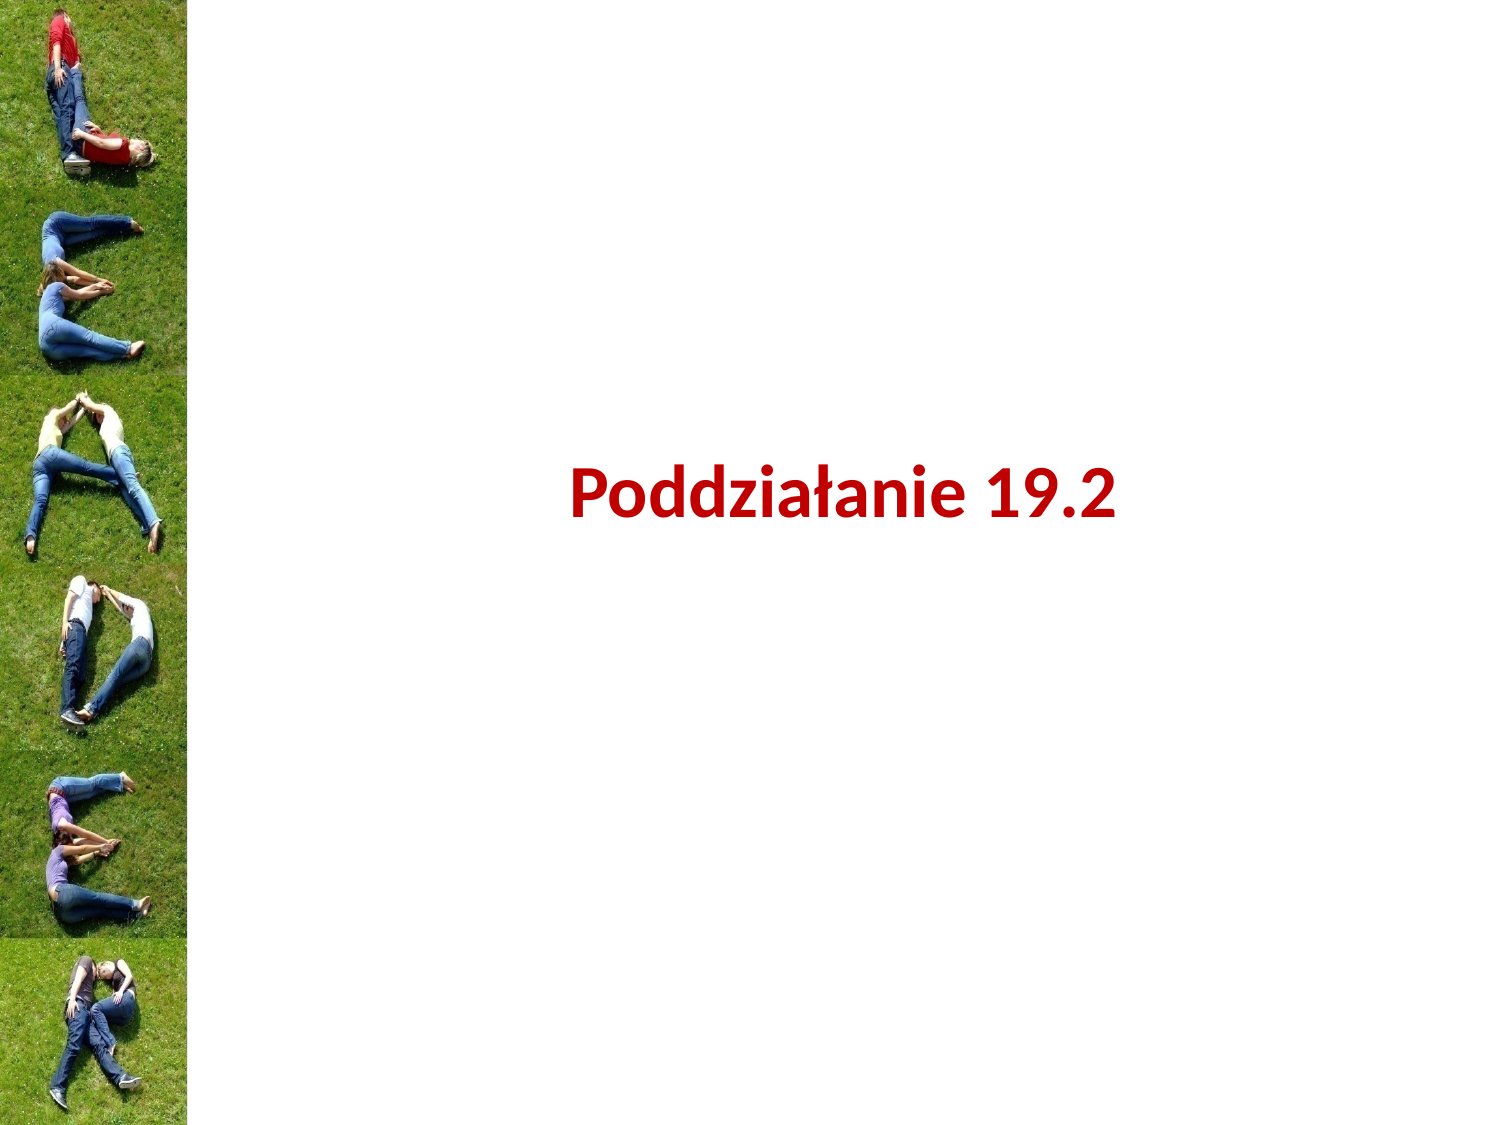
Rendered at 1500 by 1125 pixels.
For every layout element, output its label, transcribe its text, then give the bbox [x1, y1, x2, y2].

picture [0, 0, 188, 1125]
title Poddziałanie 19.2 [198, 11, 1489, 965]
